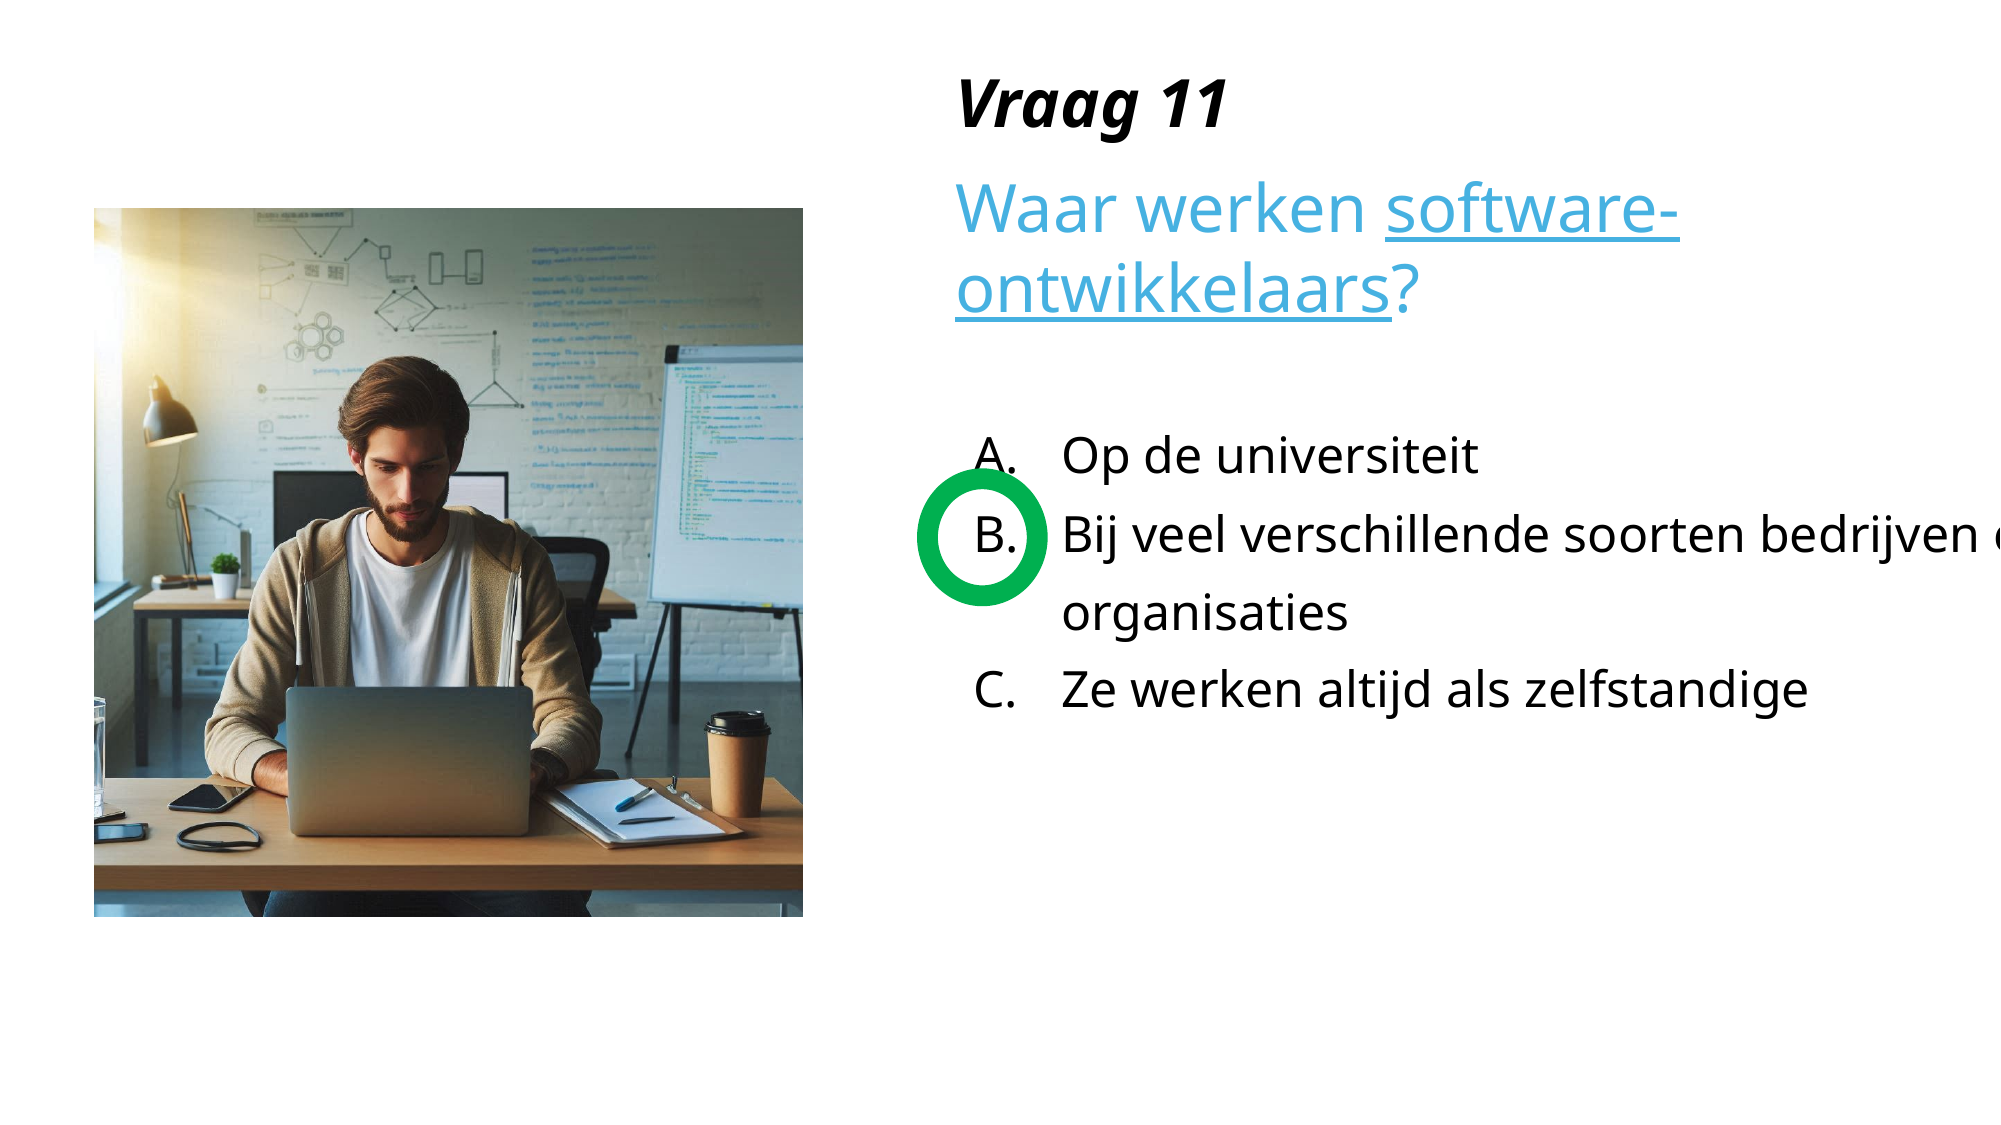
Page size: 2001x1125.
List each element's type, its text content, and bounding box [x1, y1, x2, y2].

text_box [925, 477, 1039, 598]
picture [93, 207, 804, 918]
text_box Vraag 11 Waar werken software-ontwikkelaars? [940, 43, 2000, 379]
text_box Op de universiteit Bij veel verschillende soorten bedrijven en organisaties Ze werken altijd als zelfstandige [943, 398, 2000, 921]
